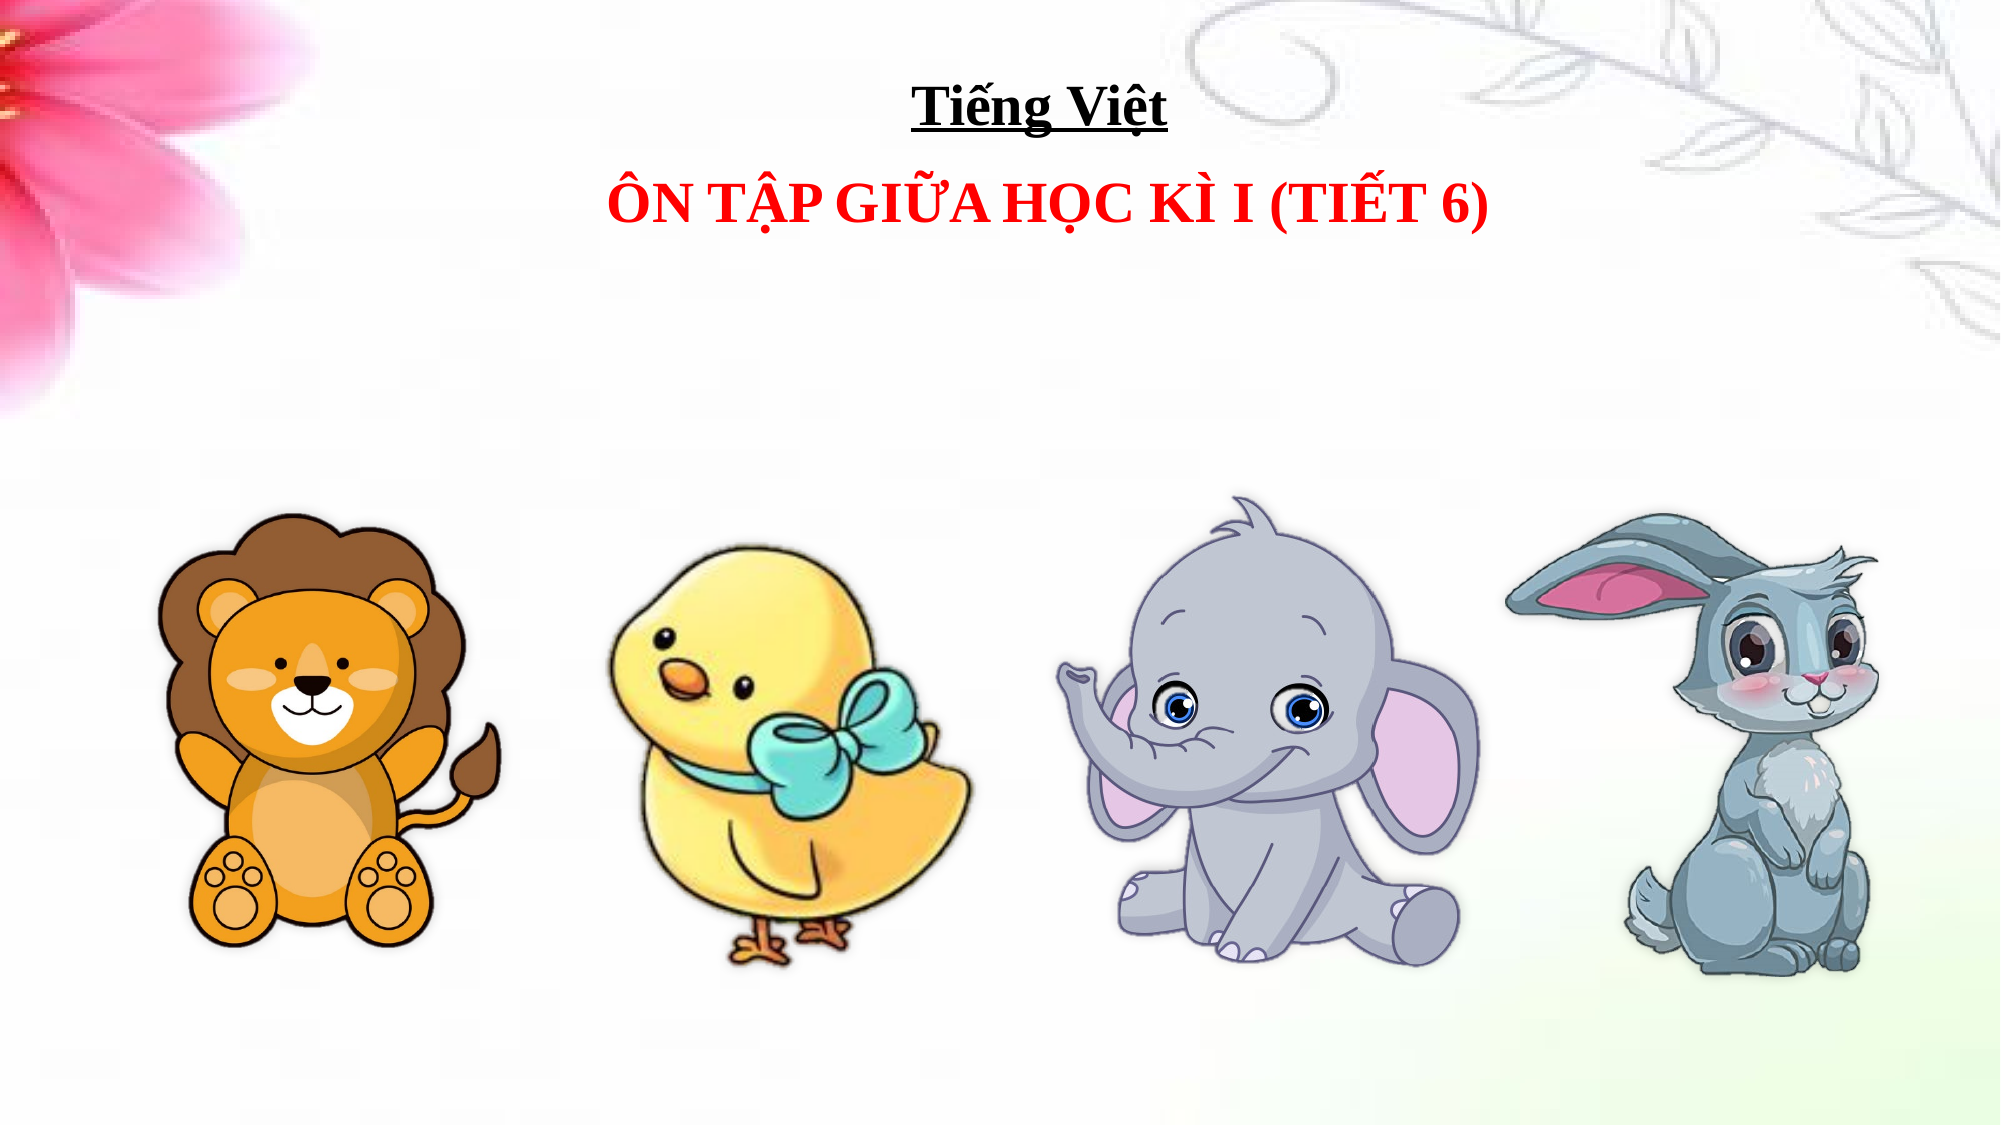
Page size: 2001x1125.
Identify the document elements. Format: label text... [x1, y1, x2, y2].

text_box Tiếng Việt [896, 59, 1183, 144]
text_box ÔN TẬP GIỮA HỌC KÌ I (TIẾT 6) [436, 156, 1661, 242]
picture [0, 0, 2001, 1125]
